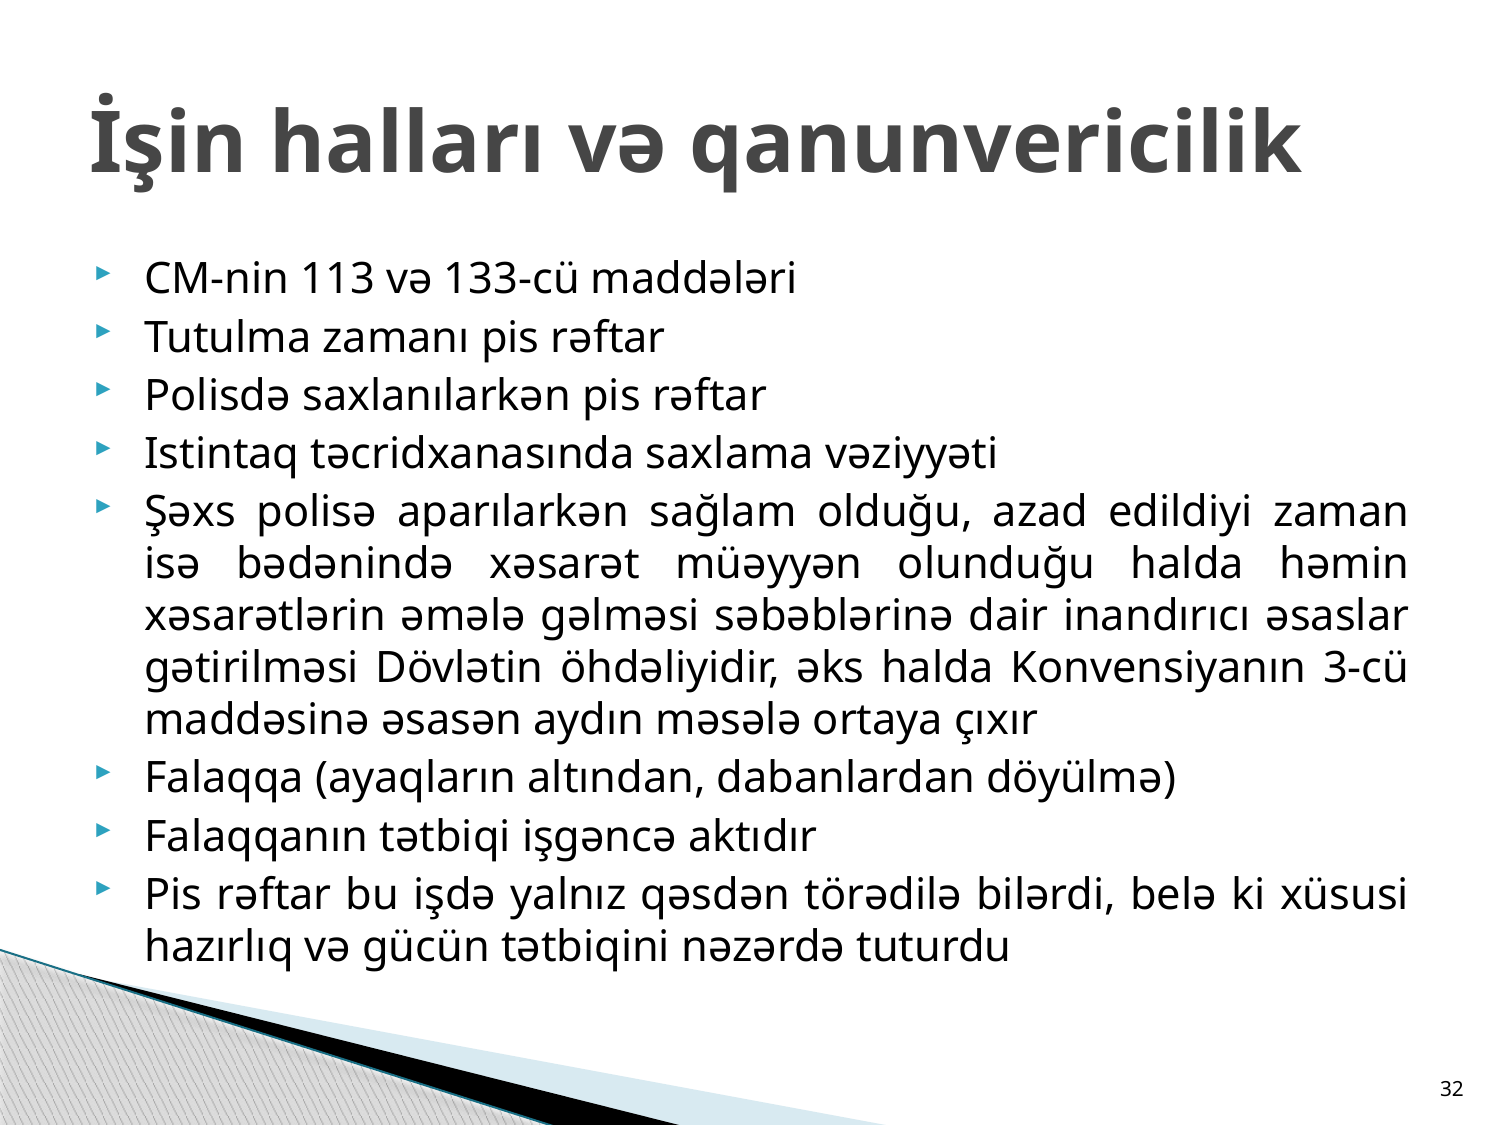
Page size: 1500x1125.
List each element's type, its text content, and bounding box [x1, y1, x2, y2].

list CM-nin 113 və 133-cü maddələri Tutulma zamanı pis rəftar Polisdə saxlanılarkən pis rəftar Istintaq təcridxanasında saxlama vəziyyəti Şəxs polisə aparılarkən sağlam olduğu, azad edildiyi zaman isə bədənində xəsarət müəyyən olunduğu halda həmin xəsarətlərin əmələ gəlməsi səbəblərinə dair inandırıcı əsaslar gətirilməsi Dövlətin öhdəliyidir, əks halda Konvensiyanın 3-cü maddəsinə əsasən aydın məsələ ortaya çıxır Falaqqa (ayaqların altından, dabanlardan döyülmə) Falaqqanın tətbiqi işgəncə aktıdır Pis rəftar bu işdə yalnız qəsdən törədilə bilərdi, belə ki xüsusi hazırlıq və gücün tətbiqini nəzərdə tuturdu [74, 242, 1426, 986]
title İşin halları və qanunvericilik [75, 45, 1425, 233]
slide_number 32 [1418, 1051, 1479, 1112]
